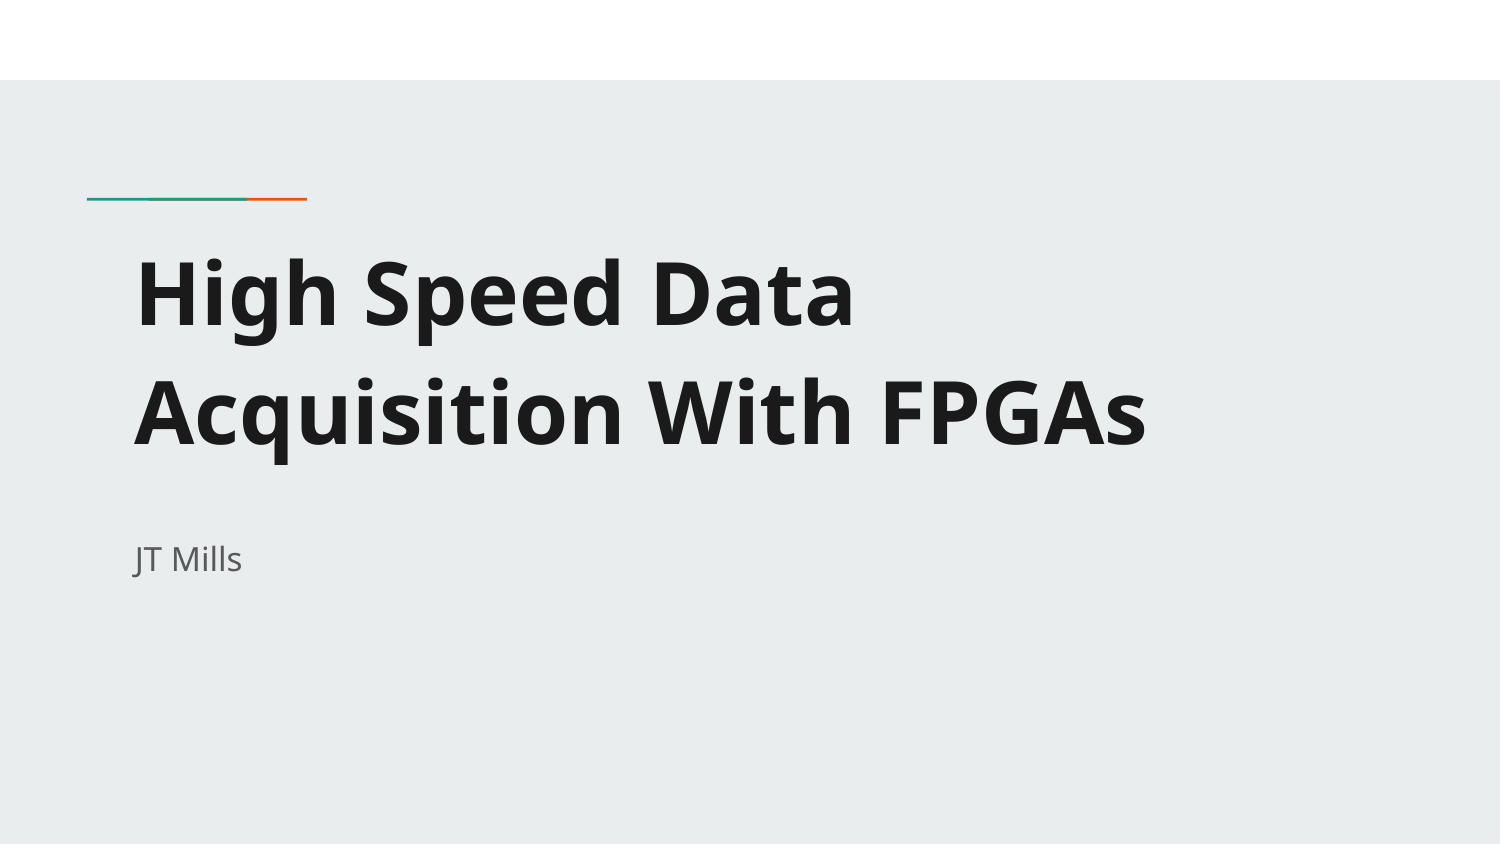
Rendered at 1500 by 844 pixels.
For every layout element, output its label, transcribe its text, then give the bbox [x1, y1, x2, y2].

title High Speed Data Acquisition With FPGAs [119, 216, 1381, 490]
subtitle JT Mills [119, 520, 1381, 610]
